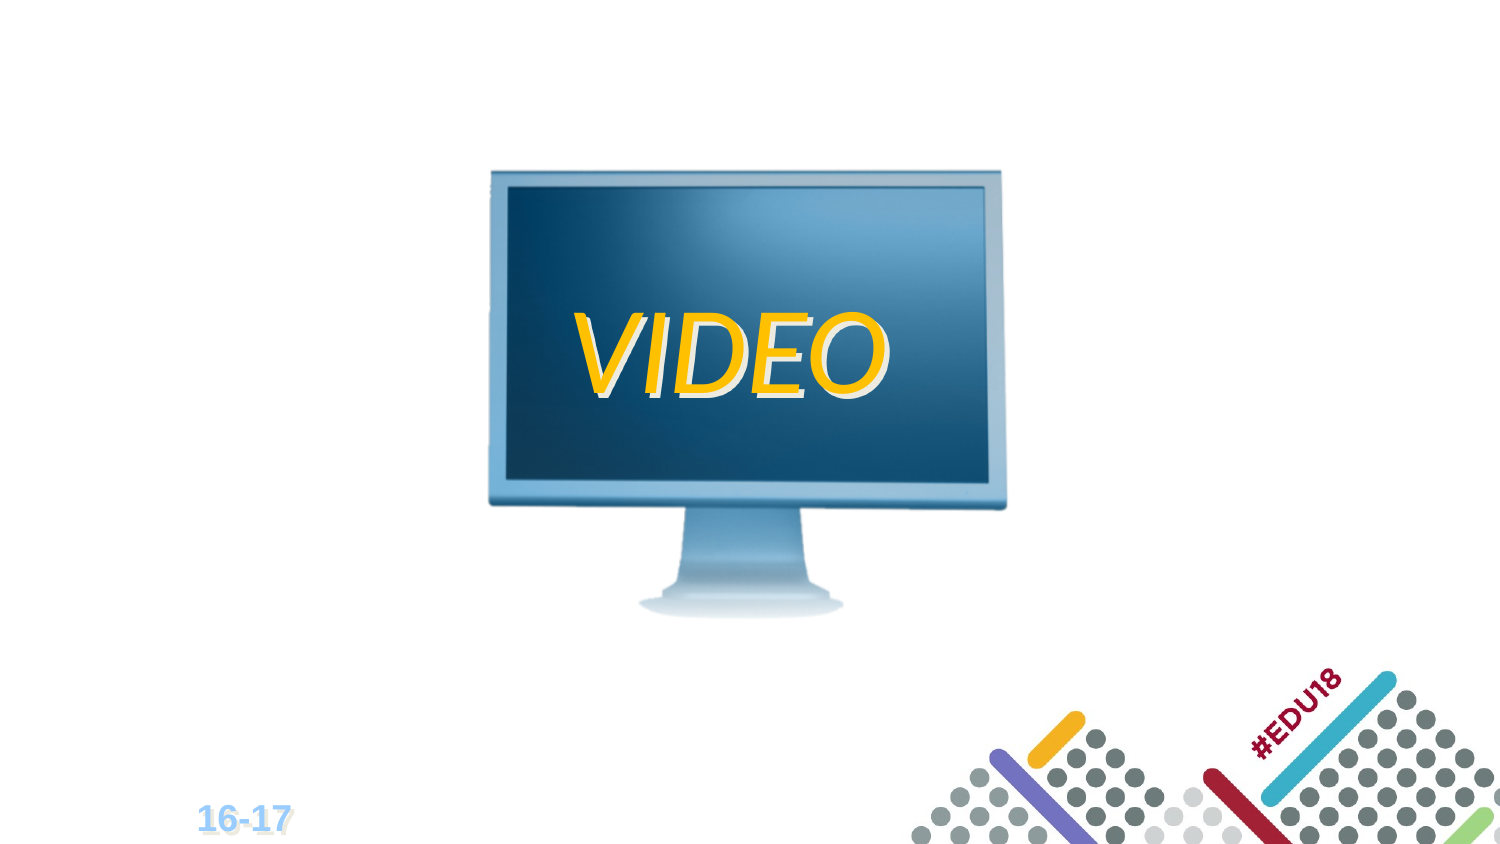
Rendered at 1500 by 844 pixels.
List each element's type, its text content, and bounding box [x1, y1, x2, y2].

text_box 16-17 [196, 793, 374, 839]
picture [0, 0, 1500, 844]
